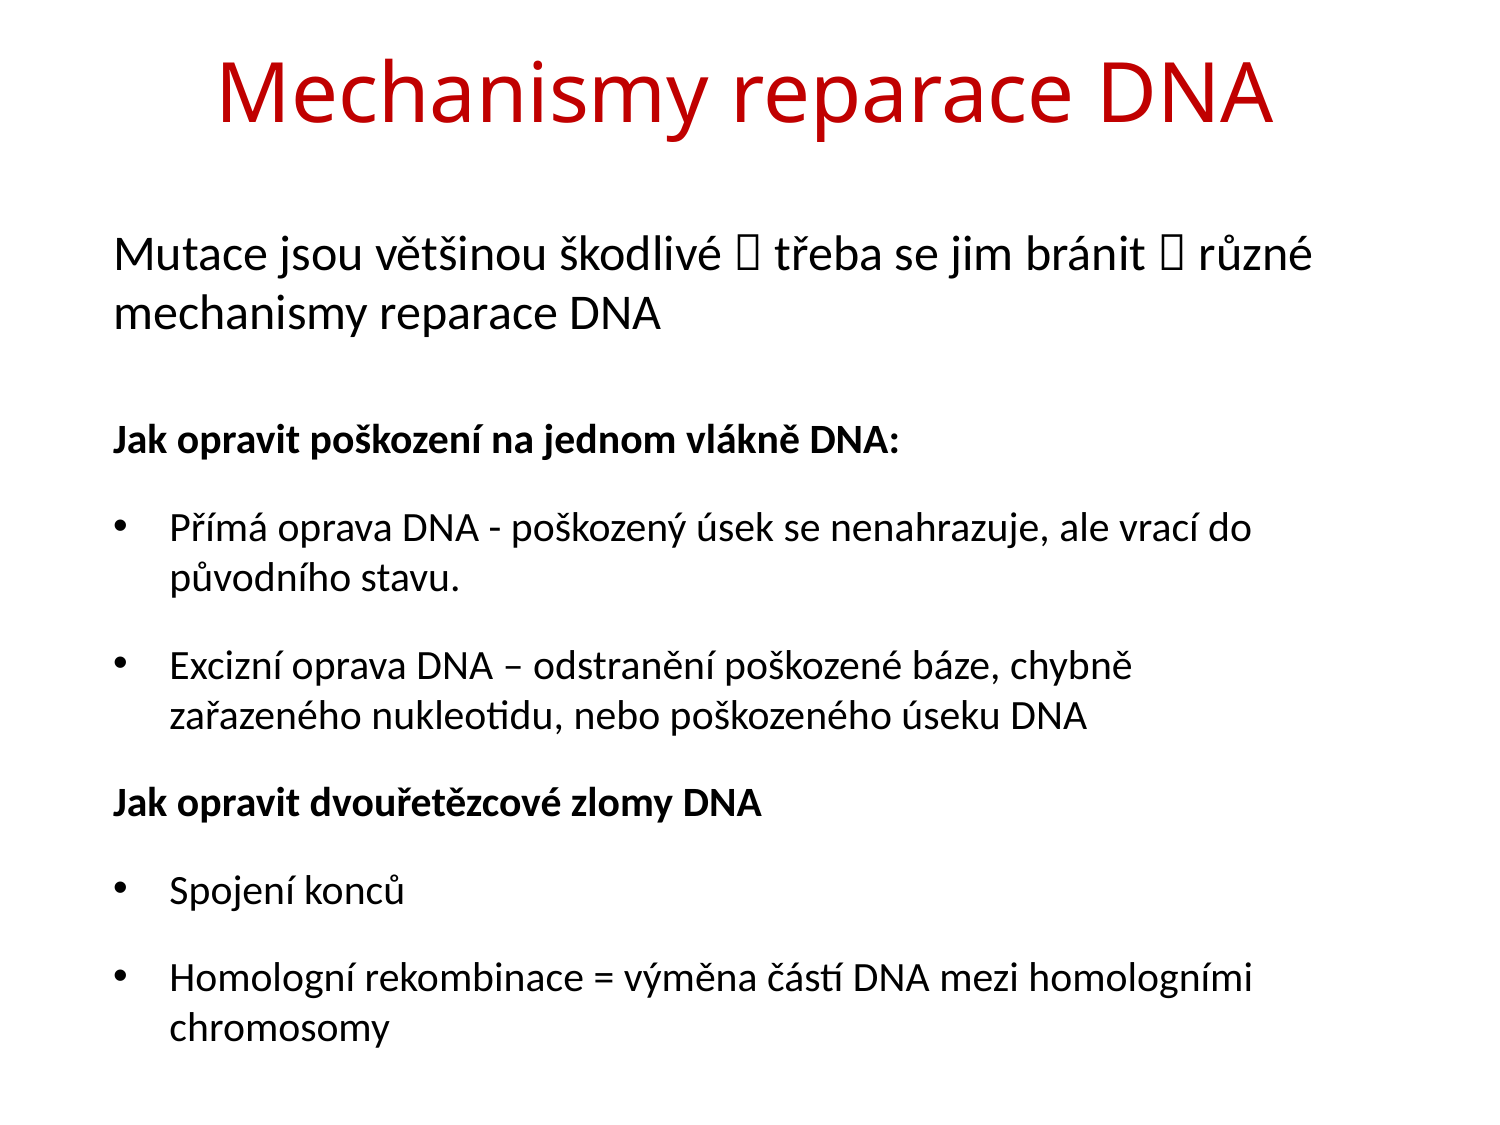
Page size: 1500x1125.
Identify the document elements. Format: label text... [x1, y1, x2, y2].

text_box Mutace jsou většinou škodlivé  třeba se jim bránit  různé mechanismy reparace DNA [98, 212, 1417, 348]
title Mechanismy reparace DNA [98, 0, 1392, 204]
text_box Jak opravit poškození na jednom vlákně DNA: Přímá oprava DNA - poškozený úsek se nenahrazuje, ale vrací do původního stavu. Excizní oprava DNA – odstranění poškozené báze, chybně zařazeného nukleotidu, nebo poškozeného úseku DNA Jak opravit dvouřetězcové zlomy DNA Spojení konců Homologní rekombinace = výměna částí DNA mezi homologními chromosomy [98, 404, 1299, 1058]
